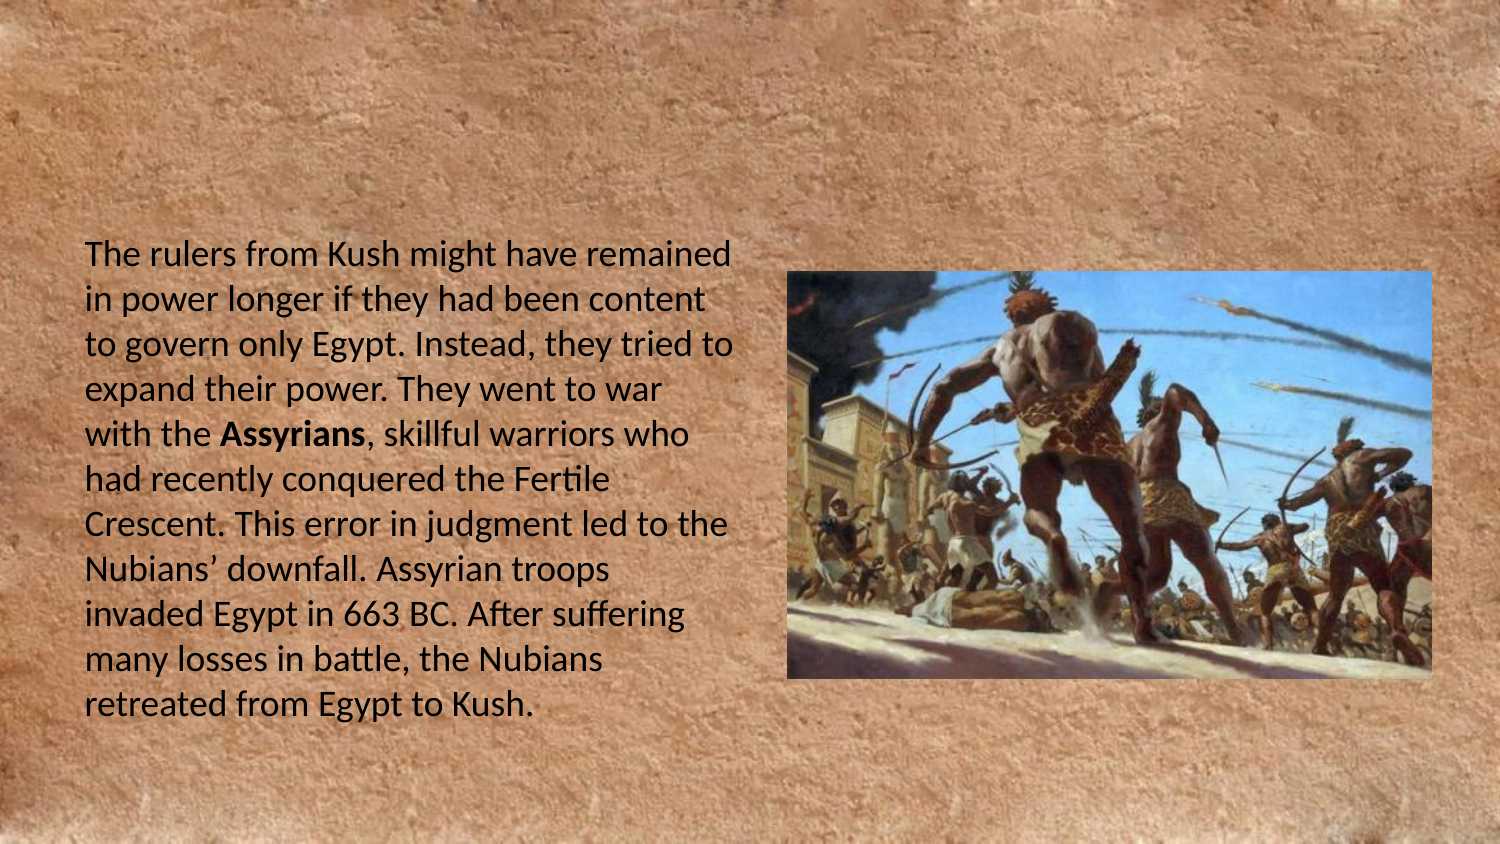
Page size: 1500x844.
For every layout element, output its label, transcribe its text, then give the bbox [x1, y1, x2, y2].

picture [0, 0, 1500, 844]
text_box The rulers from Kush might have remained in power longer if they had been content to govern only Egypt. Instead, they tried to expand their power. They went to war with the Assyrians, skillful warriors who had recently conquered the Fertile Crescent. This error in judgment led to the Nubians’ downfall. Assyrian troops invaded Egypt in 663 BC. After suffering many losses in battle, the Nubians retreated from Egypt to Kush. [69, 221, 750, 732]
